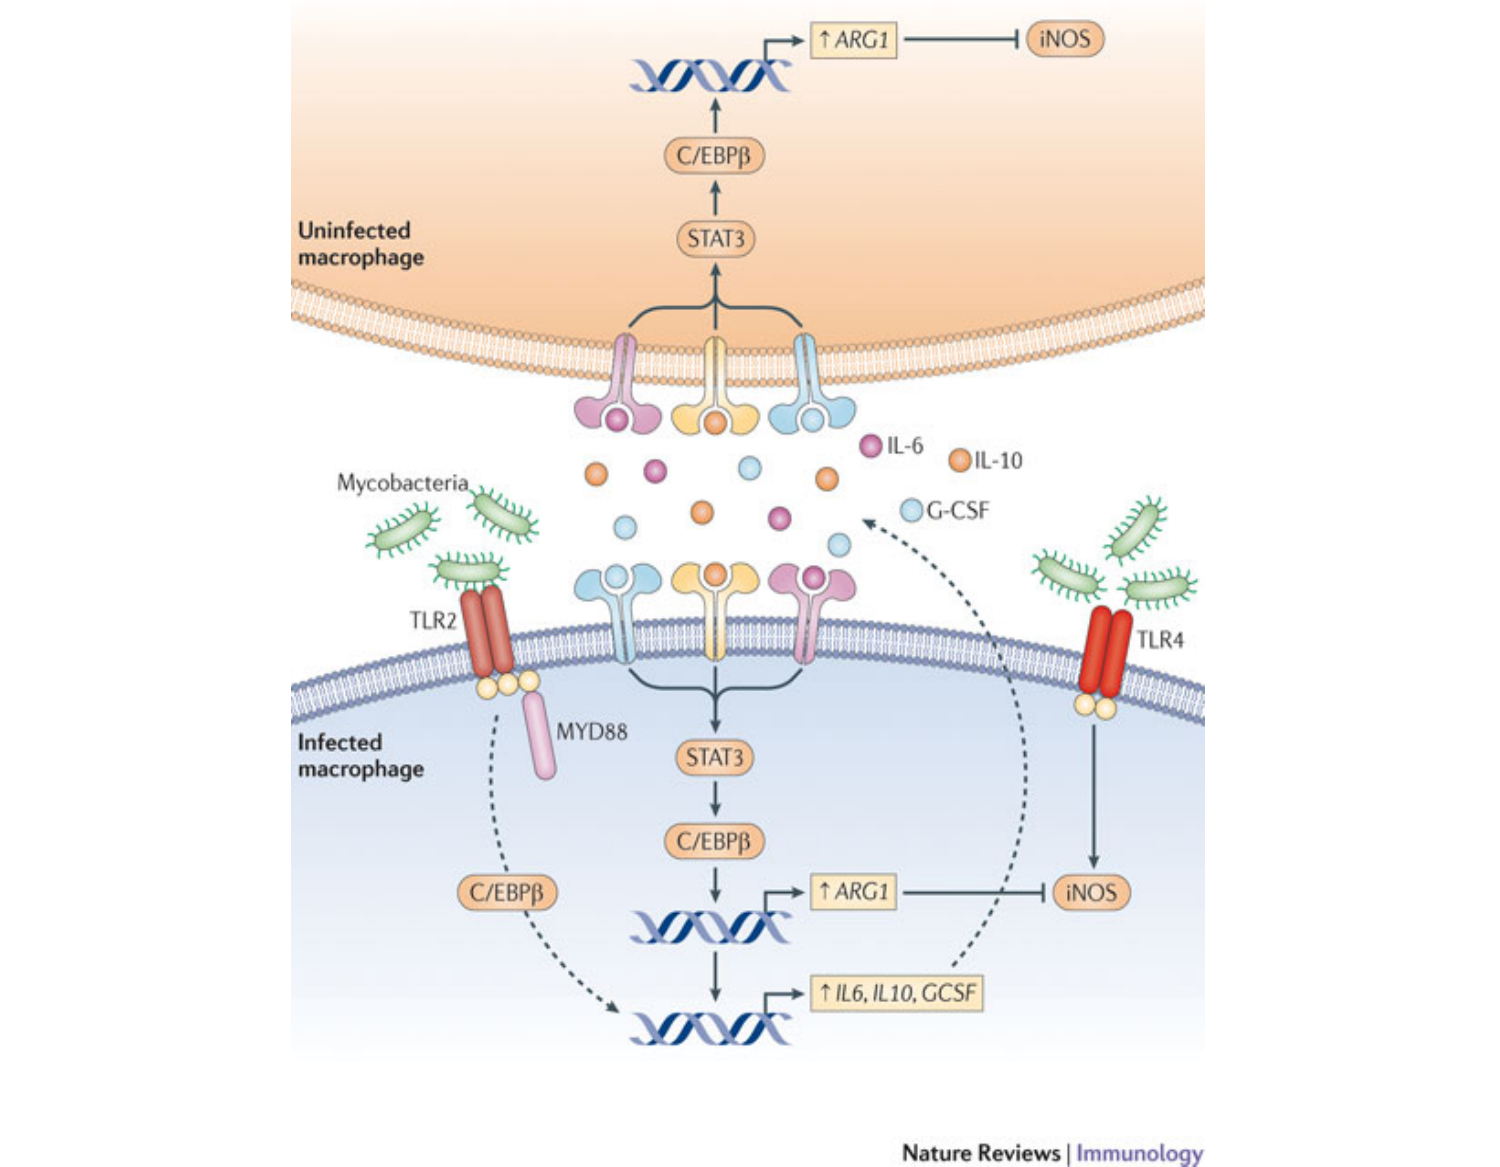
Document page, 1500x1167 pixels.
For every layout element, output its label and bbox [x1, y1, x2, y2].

picture [291, 0, 1206, 1167]
